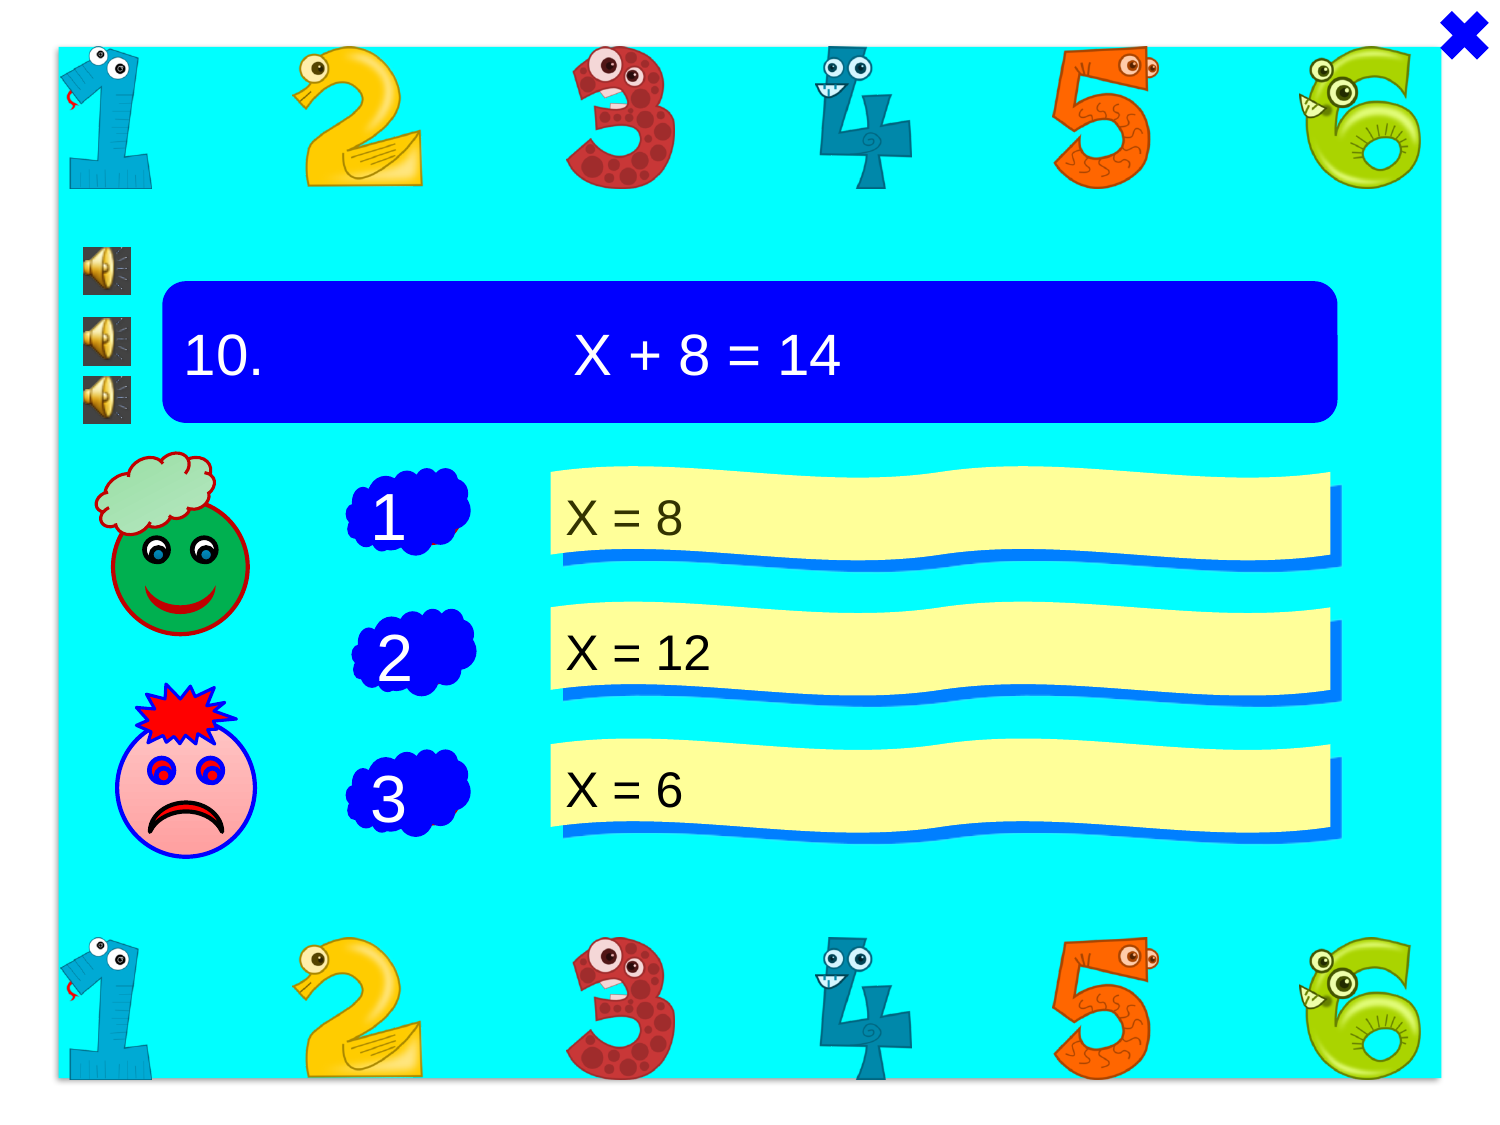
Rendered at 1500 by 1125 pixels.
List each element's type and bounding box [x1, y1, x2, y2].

text_box [351, 608, 477, 697]
picture [81, 374, 133, 426]
picture [81, 316, 133, 367]
text_box [345, 748, 471, 837]
text_box [93, 456, 248, 635]
text_box [345, 467, 471, 556]
text_box [1438, 8, 1491, 62]
text_box [58, 46, 1442, 1080]
text_box [116, 679, 256, 857]
picture [81, 245, 133, 297]
